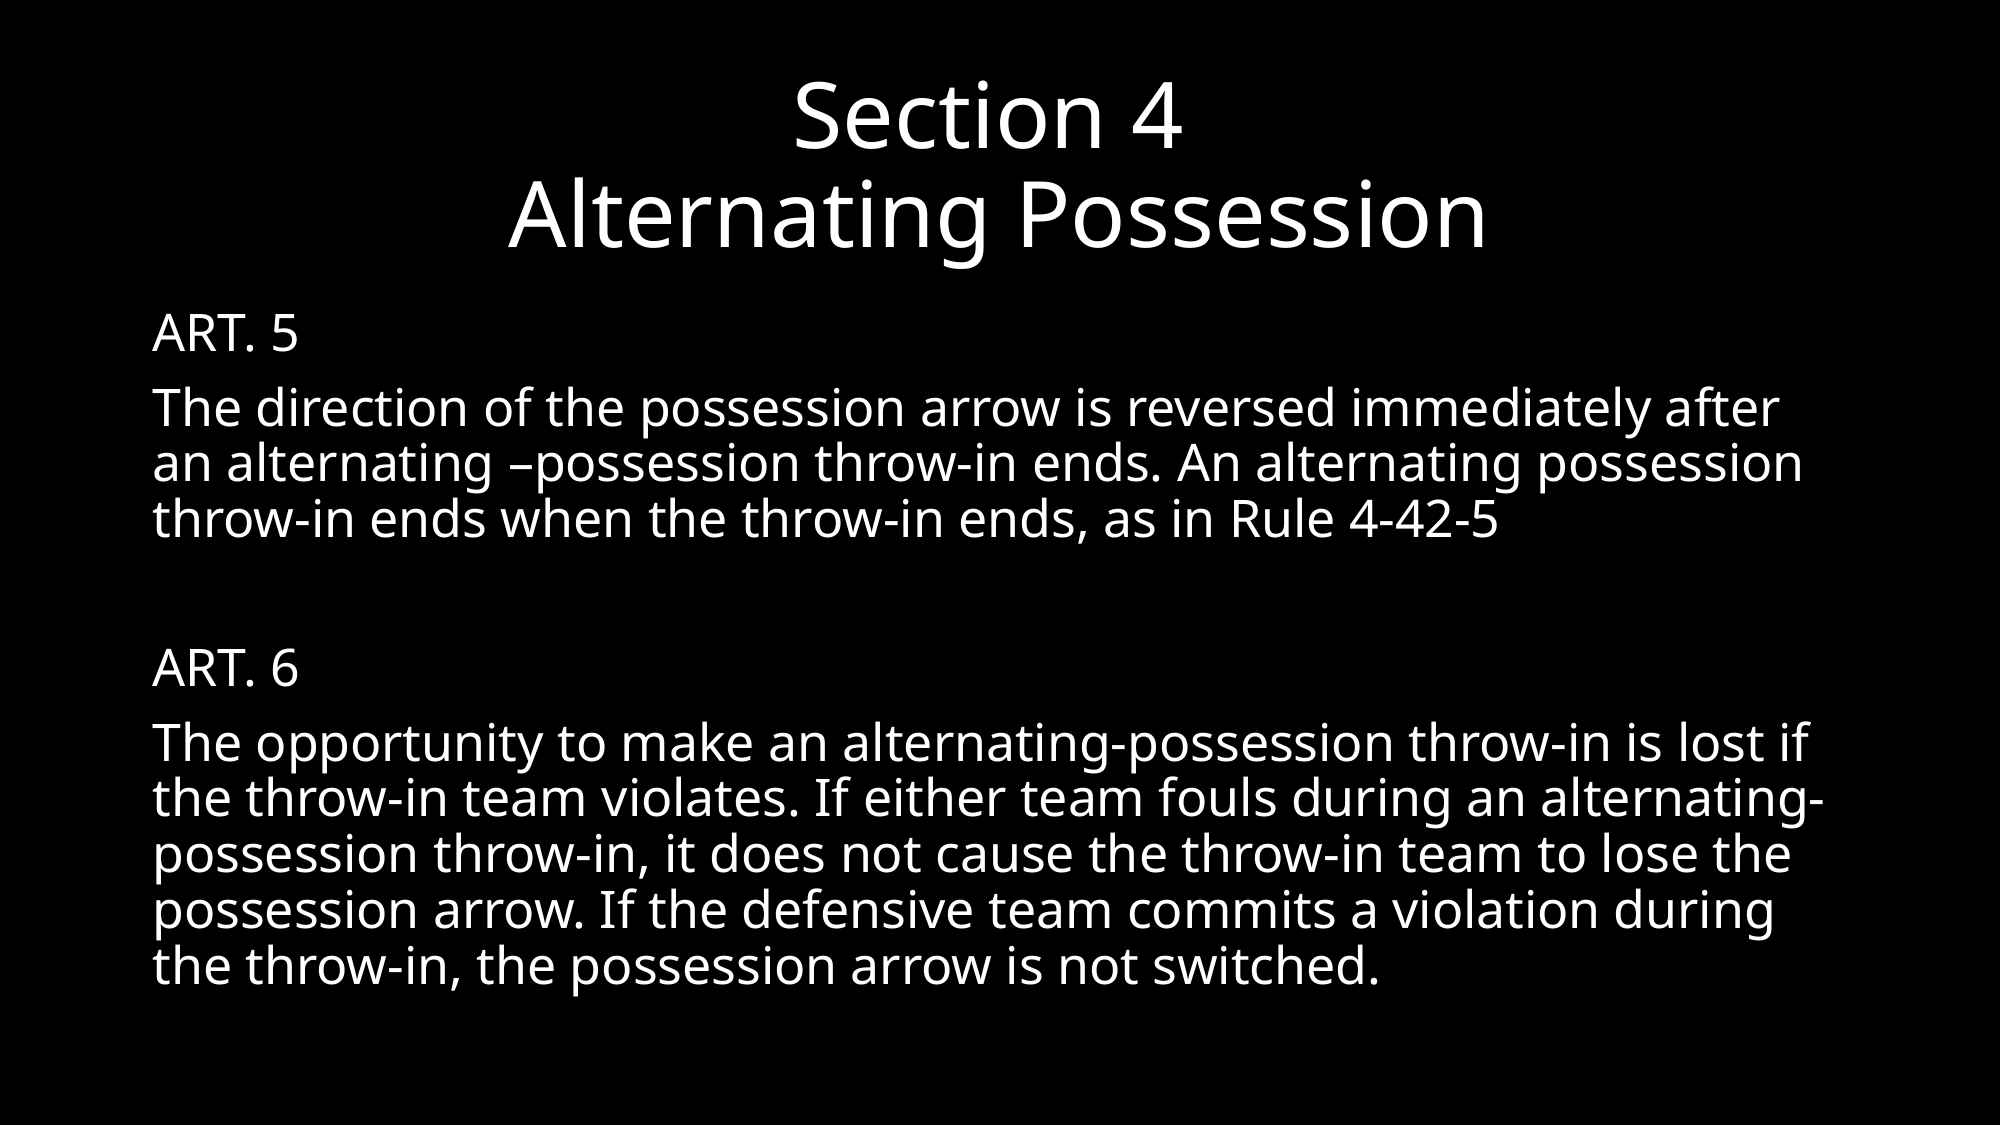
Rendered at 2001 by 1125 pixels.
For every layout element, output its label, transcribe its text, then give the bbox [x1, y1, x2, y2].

list ART. 5 The direction of the possession arrow is reversed immediately after an alternating –possession throw-in ends. An alternating possession throw-in ends when the throw-in ends, as in Rule 4-42-5 ART. 6 The opportunity to make an alternating-possession throw-in is lost if the throw-in team violates. If either team fouls during an alternating-possession throw-in, it does not cause the throw-in team to lose the possession arrow. If the defensive team commits a violation during the throw-in, the possession arrow is not switched. [137, 299, 1863, 1014]
title Section 4 Alternating Possession [137, 59, 1863, 278]
